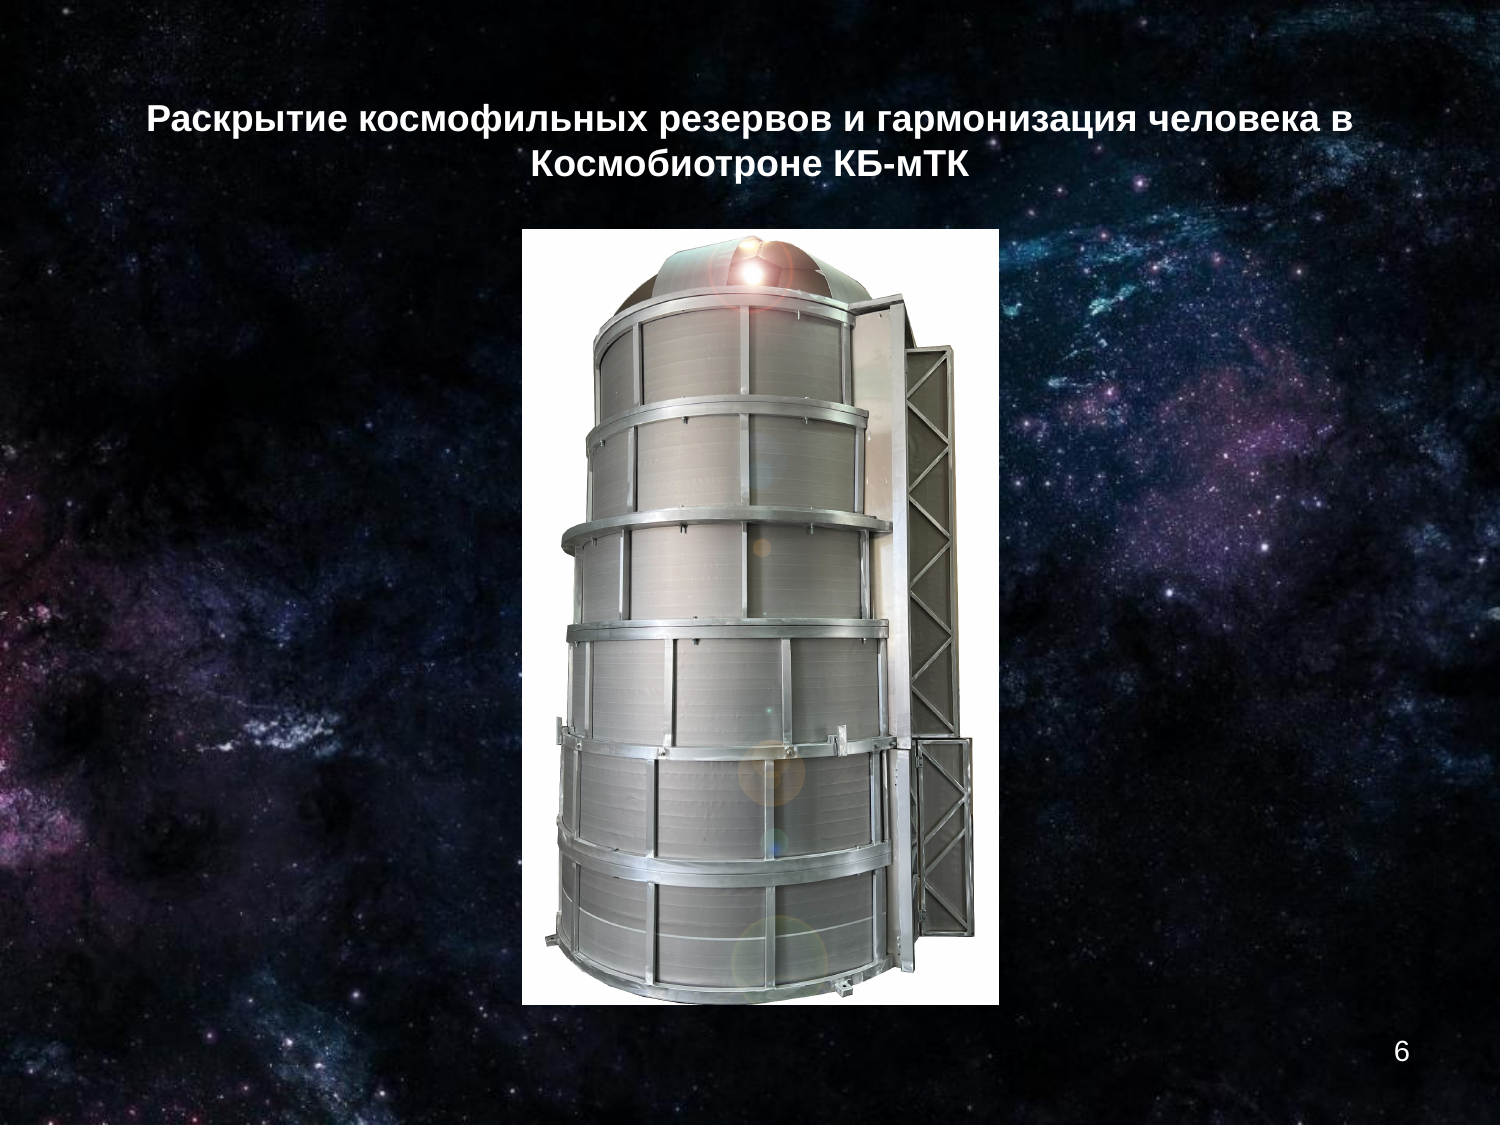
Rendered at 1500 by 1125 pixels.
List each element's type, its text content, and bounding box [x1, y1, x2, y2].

title Раскрытие космофильных резервов и гармонизация человека в Космобиотроне КБ-мТК [75, 45, 1425, 233]
slide_number 6 [1074, 1024, 1426, 1103]
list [521, 229, 999, 1006]
picture [0, 0, 1500, 1125]
